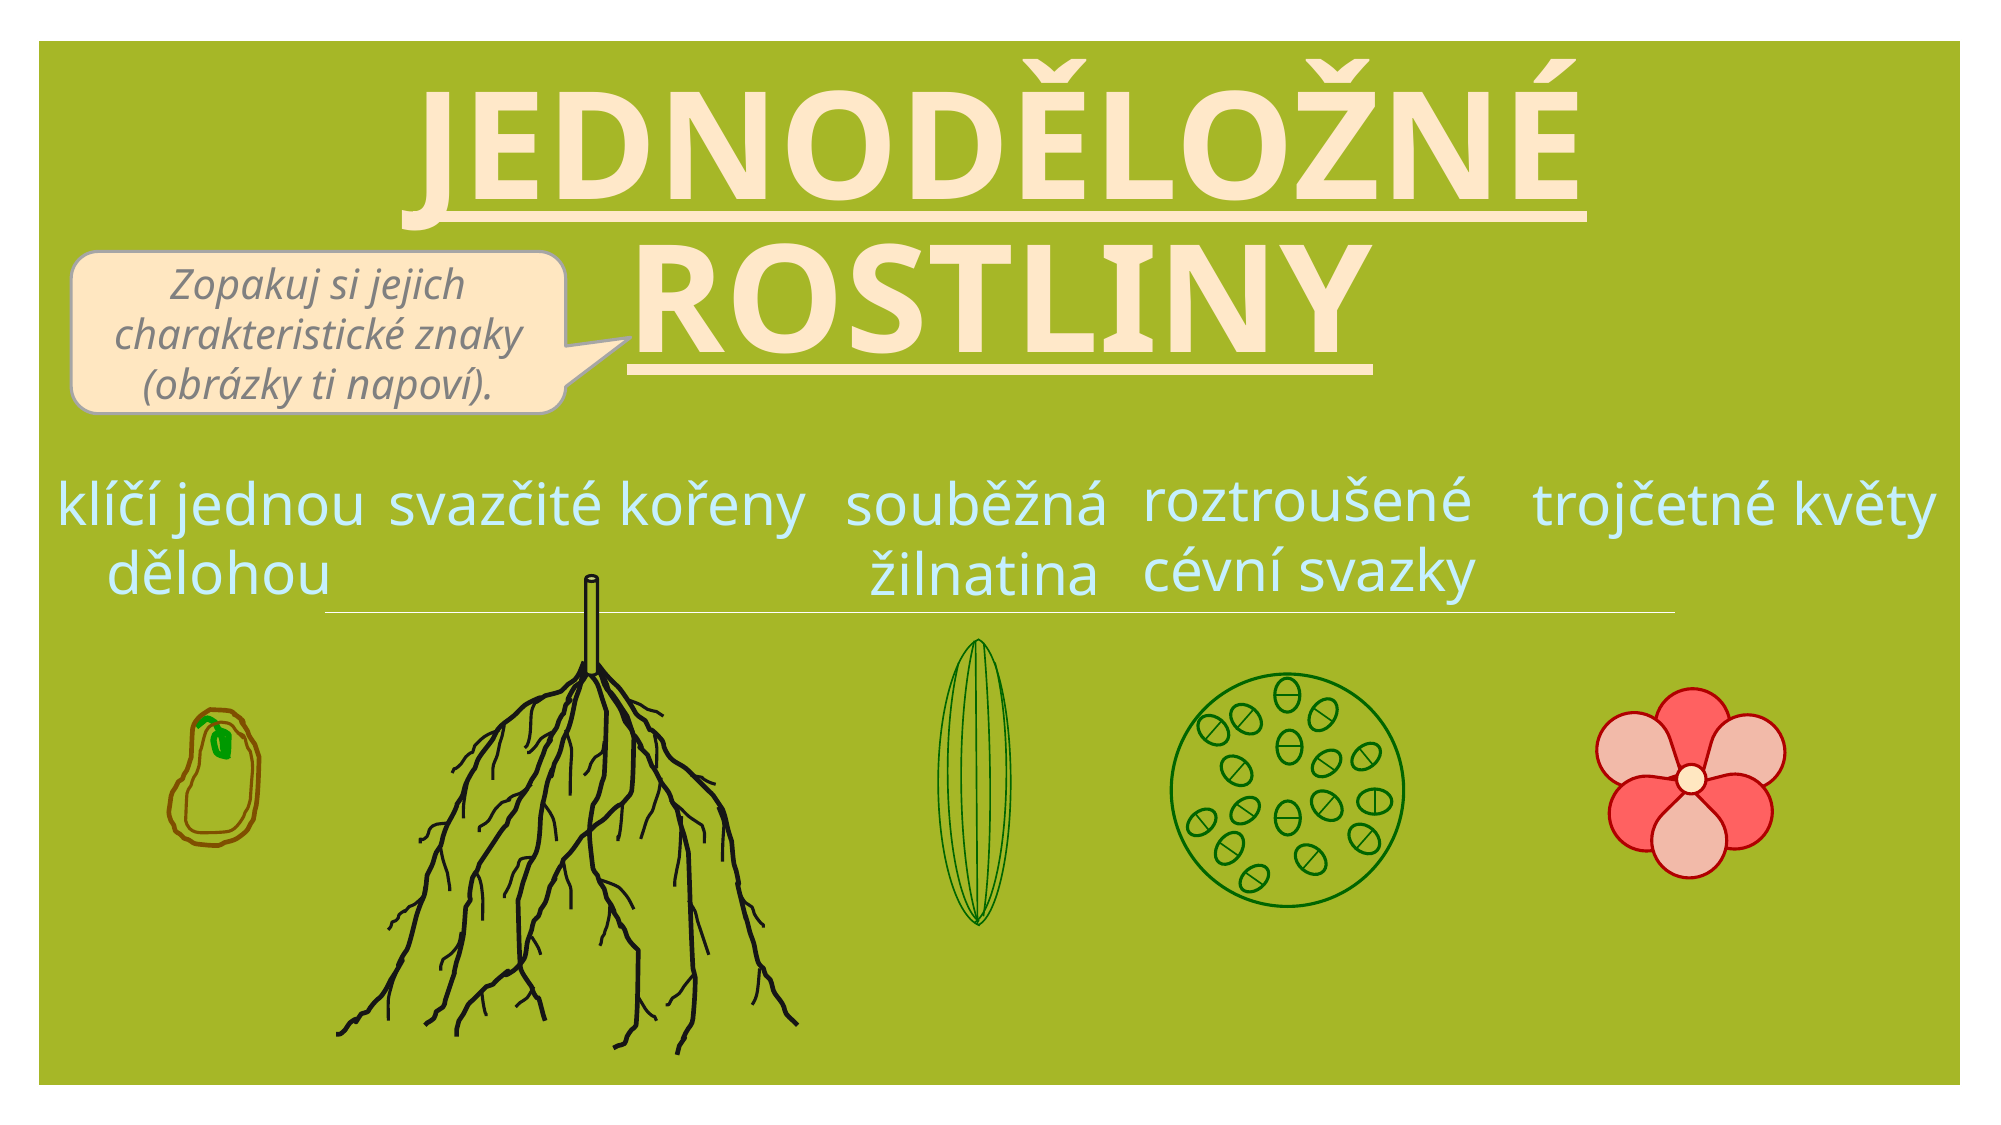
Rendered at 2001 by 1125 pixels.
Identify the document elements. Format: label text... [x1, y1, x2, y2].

text_box [582, 740, 606, 777]
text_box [1228, 760, 1247, 781]
text_box [450, 728, 501, 774]
text_box [1218, 830, 1246, 853]
text_box trojčetné květy [1518, 459, 1952, 544]
text_box [990, 727, 999, 826]
text_box [1273, 676, 1302, 699]
text_box [1274, 702, 1301, 714]
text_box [1302, 849, 1320, 870]
text_box roztroušené cévní svazky [1128, 455, 1503, 611]
text_box [527, 730, 553, 755]
text_box [1650, 793, 1729, 880]
text_box [530, 935, 543, 956]
text_box [946, 662, 969, 911]
text_box [336, 667, 581, 1036]
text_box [1204, 720, 1222, 740]
text_box [1311, 697, 1339, 714]
text_box [423, 873, 480, 1027]
text_box [963, 662, 969, 701]
text_box [652, 734, 659, 769]
text_box [455, 676, 624, 1037]
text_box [1194, 812, 1210, 831]
text_box [386, 967, 399, 1021]
text_box [597, 670, 697, 1056]
text_box [523, 699, 538, 750]
text_box [983, 677, 1012, 923]
text_box [1595, 711, 1681, 786]
text_box [477, 783, 533, 833]
text_box [669, 799, 707, 844]
text_box [1245, 863, 1271, 876]
text_box [439, 847, 452, 892]
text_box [1312, 707, 1334, 723]
text_box [167, 707, 261, 848]
text_box [386, 886, 427, 931]
text_box [1235, 795, 1262, 807]
text_box [960, 741, 969, 889]
text_box [473, 869, 485, 921]
text_box [538, 804, 543, 820]
text_box [982, 642, 991, 917]
text_box [665, 974, 695, 1007]
text_box [1196, 807, 1218, 828]
text_box [1293, 843, 1328, 873]
text_box [480, 990, 488, 1017]
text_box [1243, 871, 1265, 886]
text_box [1316, 757, 1337, 772]
text_box [461, 779, 470, 819]
text_box [1674, 762, 1708, 796]
text_box [1703, 713, 1787, 787]
text_box [634, 992, 658, 1022]
text_box [439, 931, 463, 971]
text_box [1358, 747, 1374, 766]
text_box [599, 878, 636, 910]
title Jednoděložné rostliny [182, 22, 1818, 391]
text_box [1196, 713, 1227, 733]
text_box [1169, 672, 1406, 909]
text_box [418, 821, 448, 844]
text_box [1607, 774, 1681, 853]
text_box [1274, 825, 1301, 837]
text_box [1309, 789, 1344, 821]
text_box [502, 855, 534, 899]
text_box [716, 806, 726, 862]
text_box [541, 733, 566, 803]
text_box [580, 665, 584, 677]
text_box [514, 985, 536, 1009]
text_box [1354, 741, 1383, 761]
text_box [1317, 795, 1335, 816]
text_box [1308, 726, 1325, 733]
text_box [519, 869, 562, 1022]
text_box [566, 687, 582, 736]
text_box [1356, 787, 1394, 816]
text_box [1219, 754, 1246, 777]
text_box [986, 662, 1008, 910]
text_box [639, 777, 663, 840]
text_box [604, 903, 640, 1050]
text_box [687, 899, 711, 956]
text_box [1217, 841, 1239, 856]
text_box [1275, 752, 1303, 766]
text_box [1316, 748, 1343, 765]
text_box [1235, 710, 1253, 730]
text_box [616, 804, 625, 842]
text_box [1229, 702, 1264, 735]
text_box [1355, 829, 1373, 850]
text_box svazčité kořeny [373, 460, 821, 545]
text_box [1235, 803, 1257, 818]
text_box [584, 573, 600, 677]
text_box [561, 861, 573, 910]
text_box [600, 664, 799, 1027]
text_box [958, 644, 970, 684]
text_box [1347, 822, 1382, 854]
text_box [937, 667, 969, 919]
text_box Zopakuj si jejich charakteristické znaky (obrázky ti napoví). [69, 249, 633, 416]
text_box [1273, 799, 1302, 821]
text_box [1654, 687, 1731, 766]
text_box [985, 643, 995, 687]
text_box [737, 890, 765, 928]
text_box [564, 729, 574, 796]
text_box klíčí jednou dělohou [41, 459, 397, 615]
text_box souběžná žilnatina [831, 459, 1140, 615]
text_box [1185, 819, 1190, 836]
text_box [1275, 728, 1304, 749]
text_box [598, 902, 612, 947]
text_box [541, 801, 559, 842]
text_box [491, 724, 506, 780]
text_box [476, 675, 587, 895]
text_box [628, 698, 665, 718]
text_box [587, 828, 612, 928]
text_box [750, 968, 762, 1006]
text_box [673, 816, 684, 887]
text_box [1700, 772, 1774, 851]
text_box [958, 686, 969, 799]
text_box [583, 677, 593, 699]
text_box [690, 773, 717, 786]
